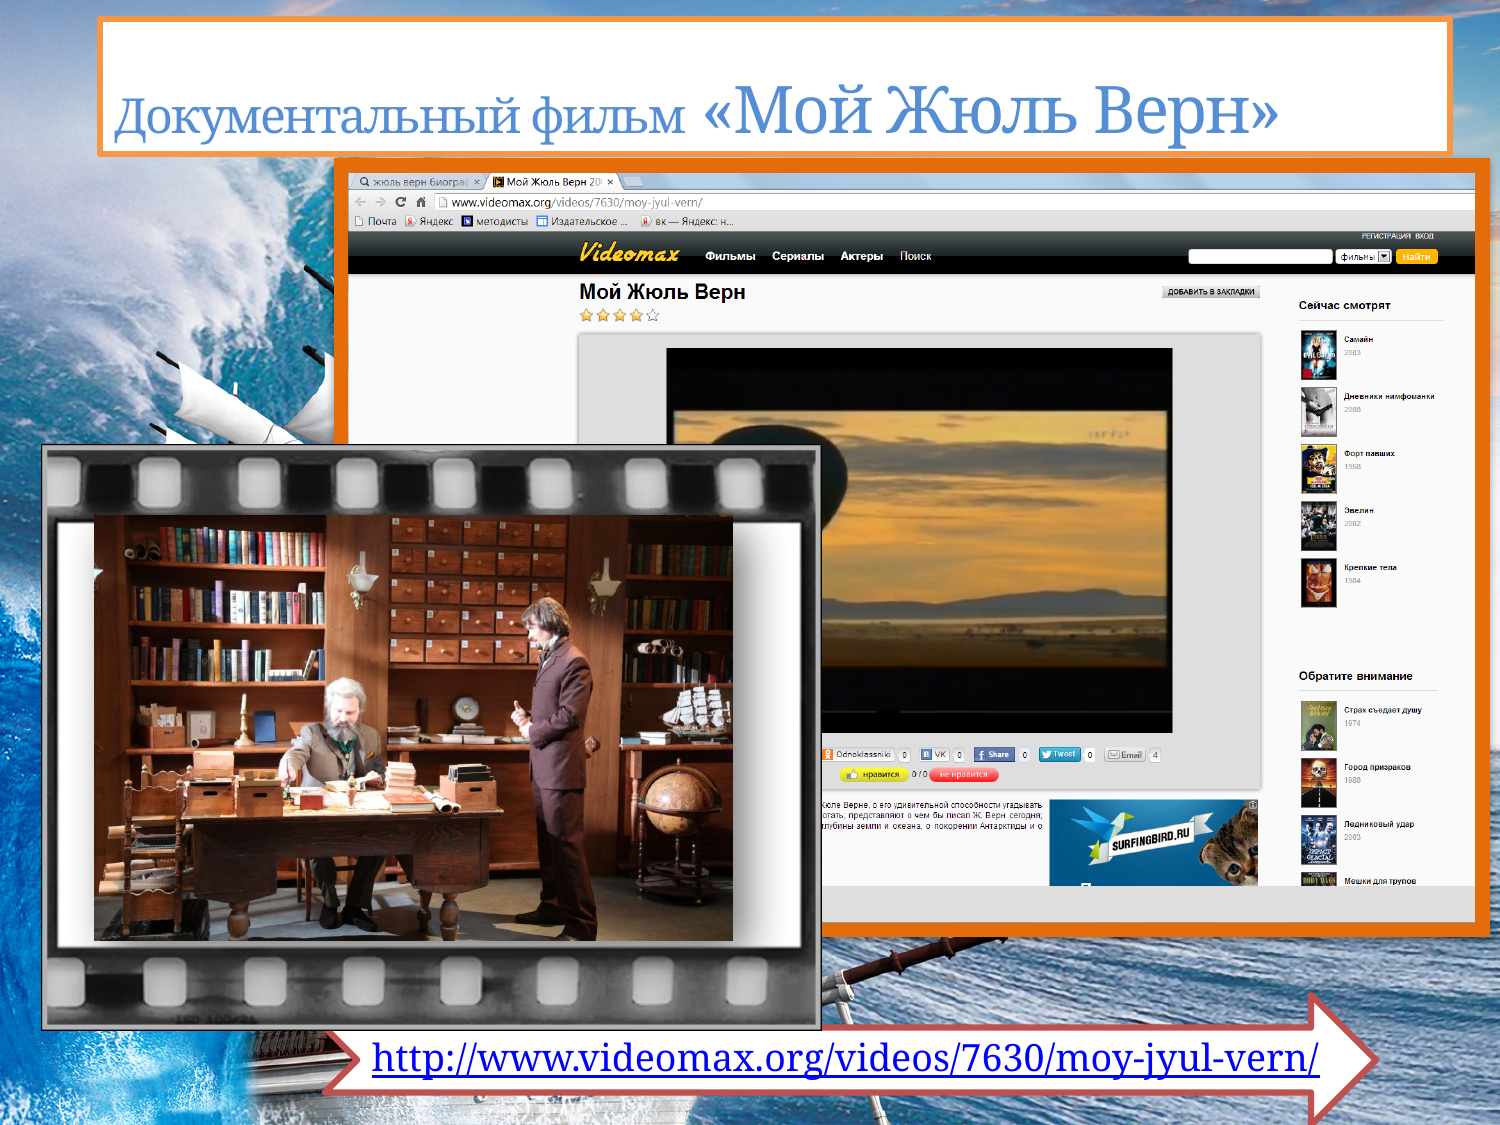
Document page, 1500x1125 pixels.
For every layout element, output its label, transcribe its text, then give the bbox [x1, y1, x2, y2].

text_box http://www.videomax.org/videos/7630/moy-jyul-vern/ [321, 992, 1380, 1125]
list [351, 175, 1474, 921]
title Документальный фильм «Мой Жюль Верн» [97, 16, 1453, 157]
picture [0, 630, 6, 638]
picture [0, 0, 1500, 1125]
